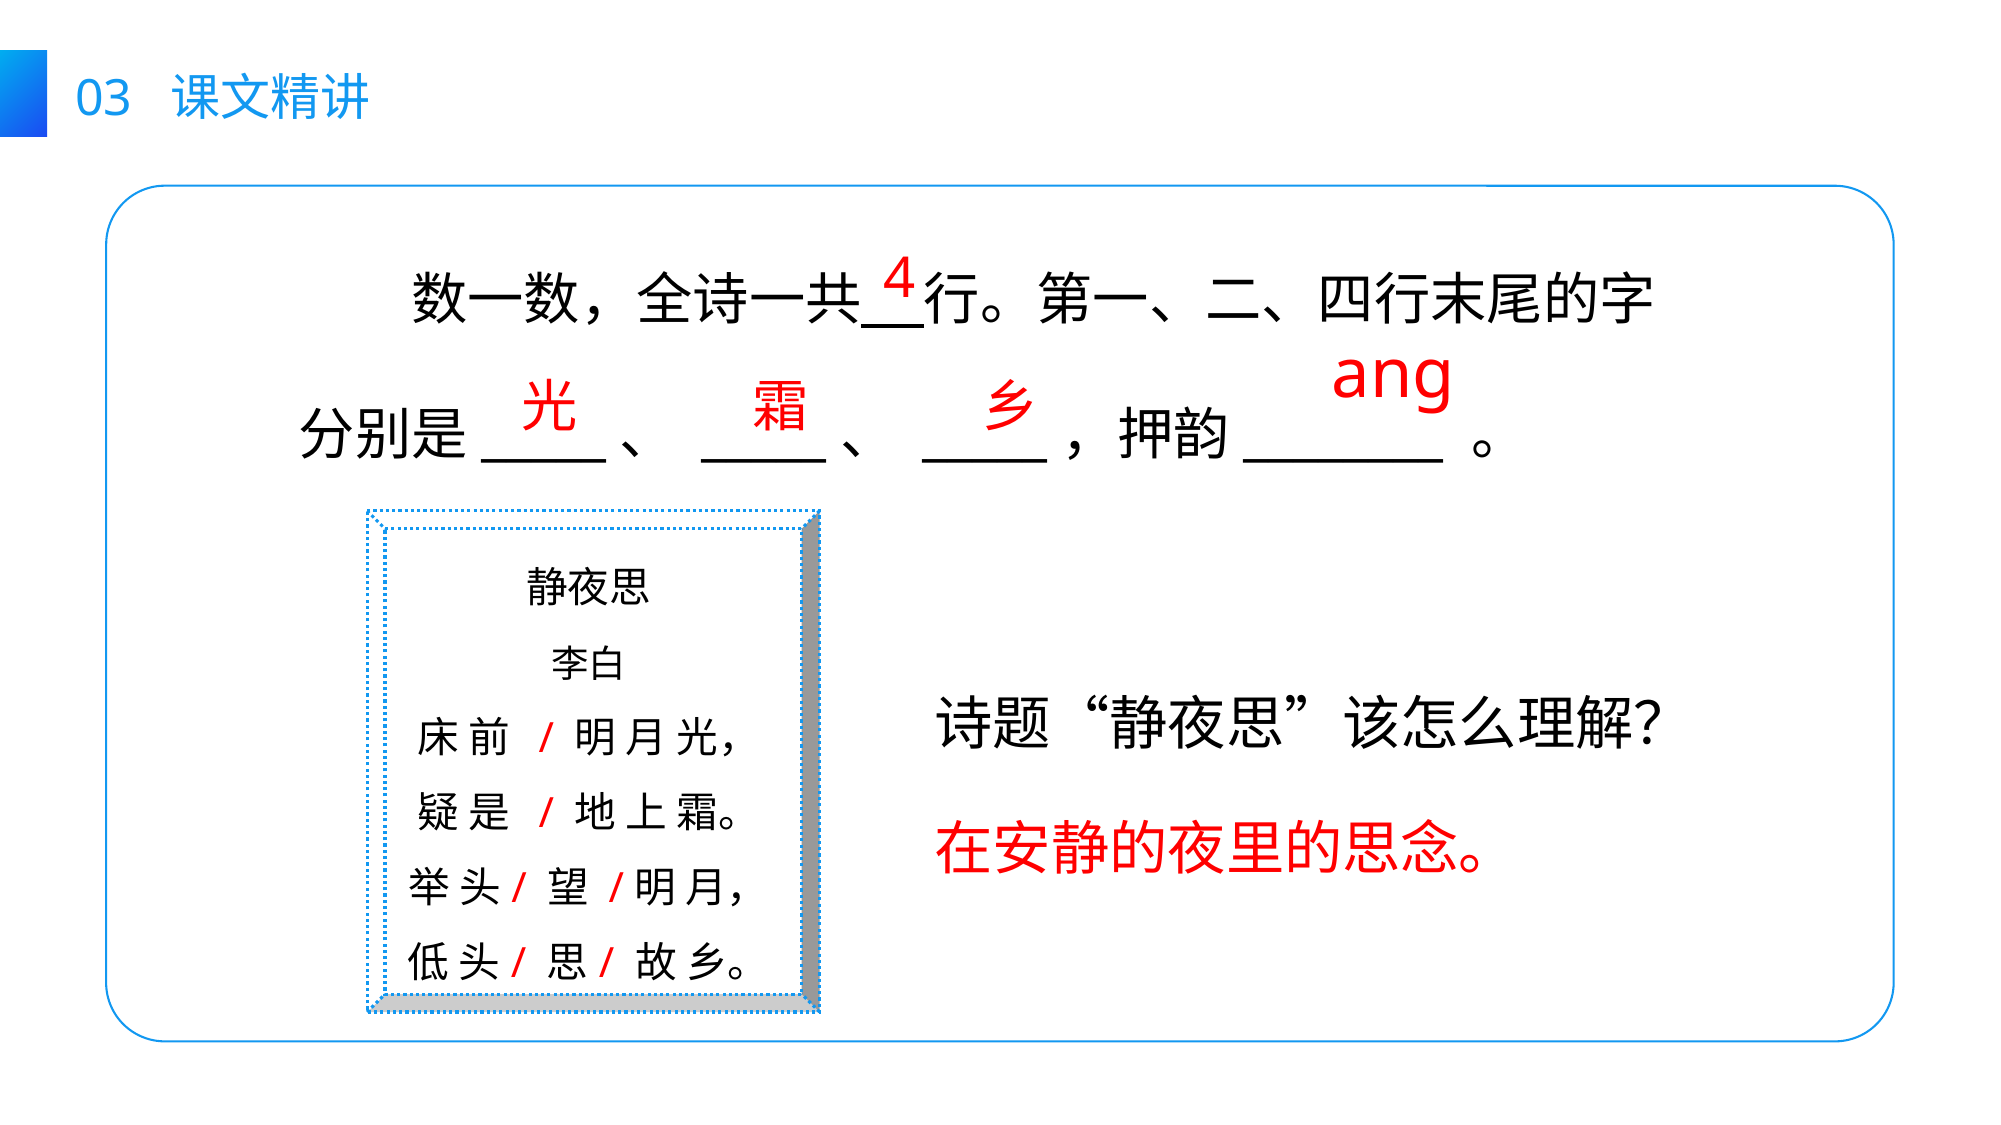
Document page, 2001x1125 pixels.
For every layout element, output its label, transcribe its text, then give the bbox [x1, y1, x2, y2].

text_box [105, 184, 1895, 1043]
text_box 诗题“静夜思”该怎么理解？ [923, 645, 2000, 762]
list 03 课文精讲 [60, 65, 395, 130]
text_box 在安静的夜里的思念。 [923, 770, 1705, 888]
text_box 静夜思 李白 床 前 / 明 月 光， 疑 是 / 地 上 霜。 举 头/ 望 /明 月， 低 头/ 思/ 故 乡。 [366, 510, 820, 1013]
